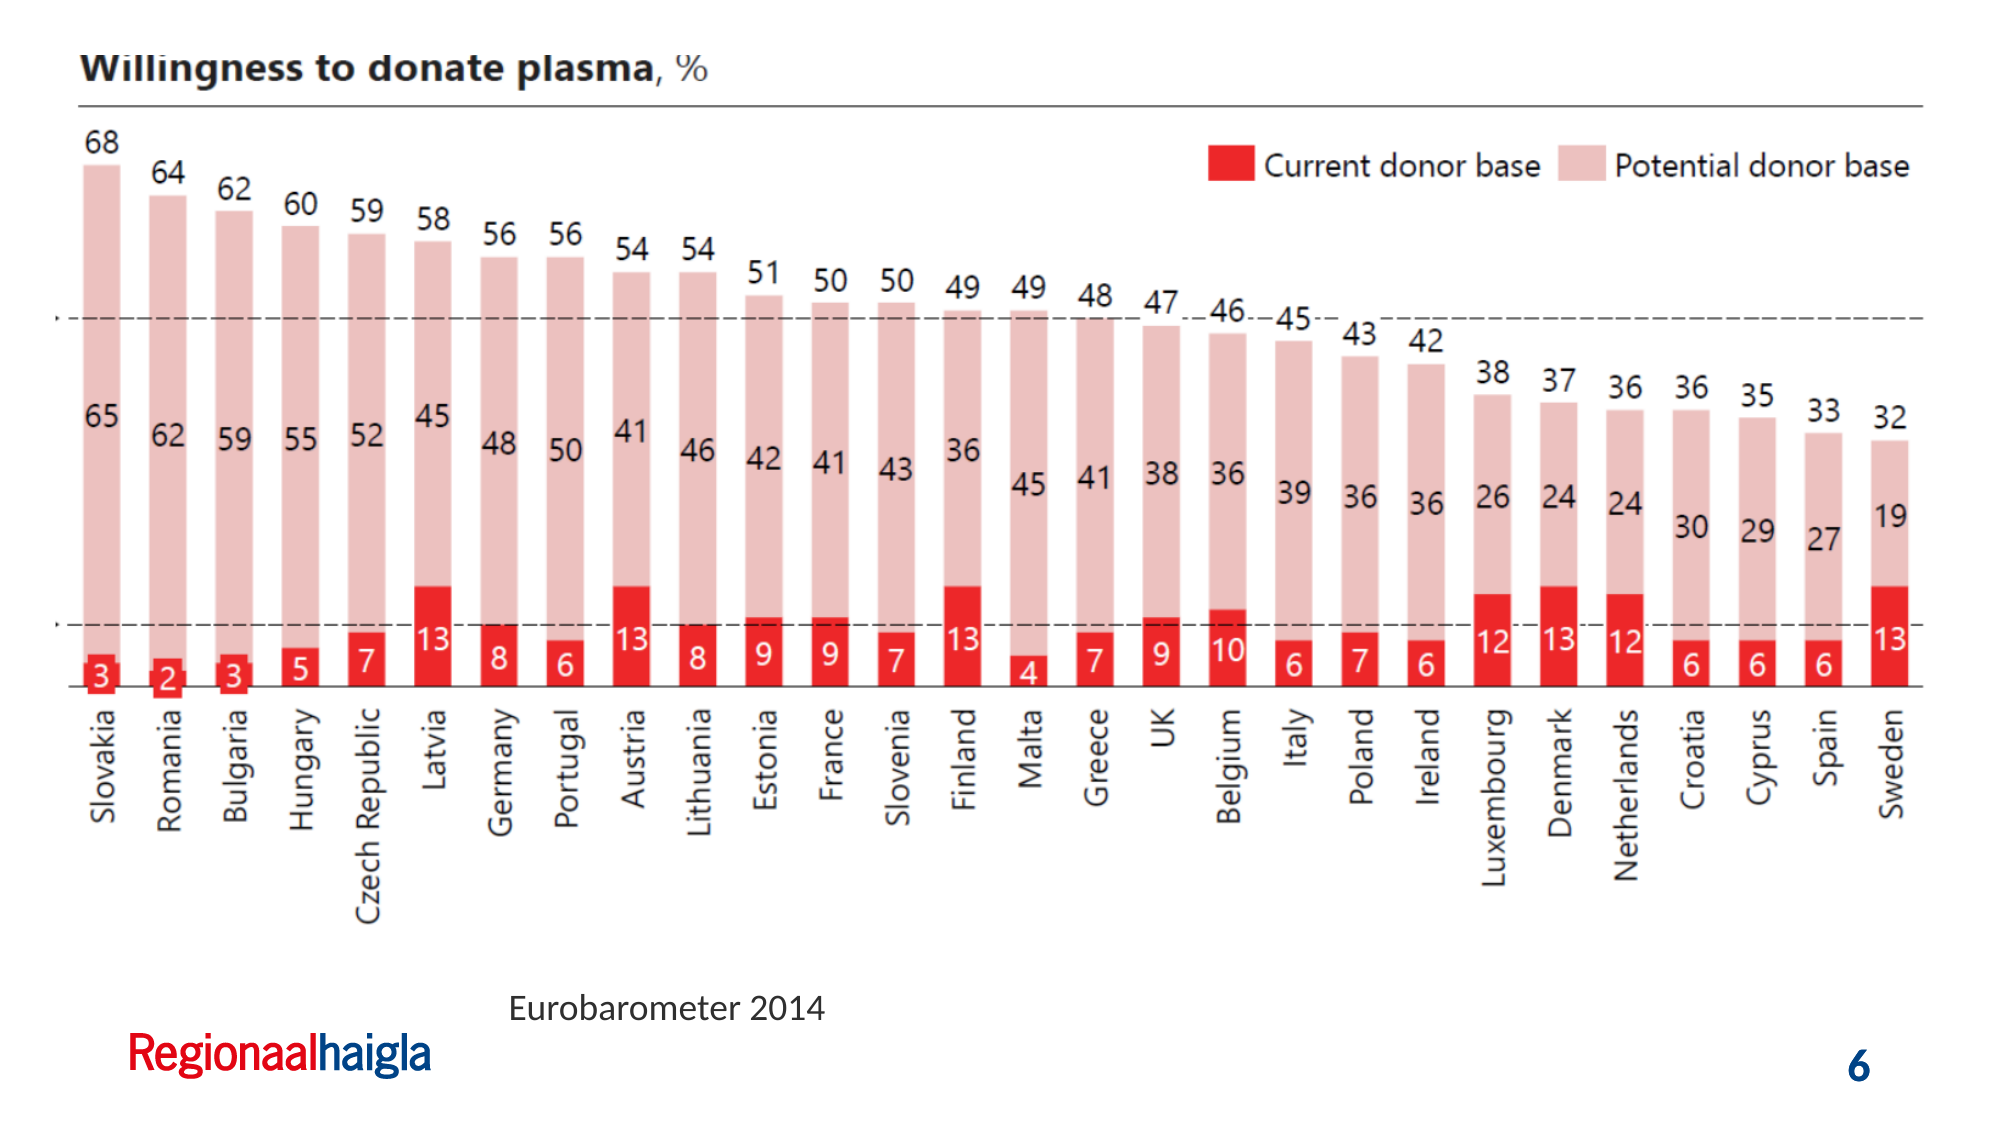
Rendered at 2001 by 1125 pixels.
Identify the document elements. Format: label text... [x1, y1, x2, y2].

picture [0, 0, 2001, 1125]
text_box Eurobarometer 2014 [493, 976, 841, 1036]
